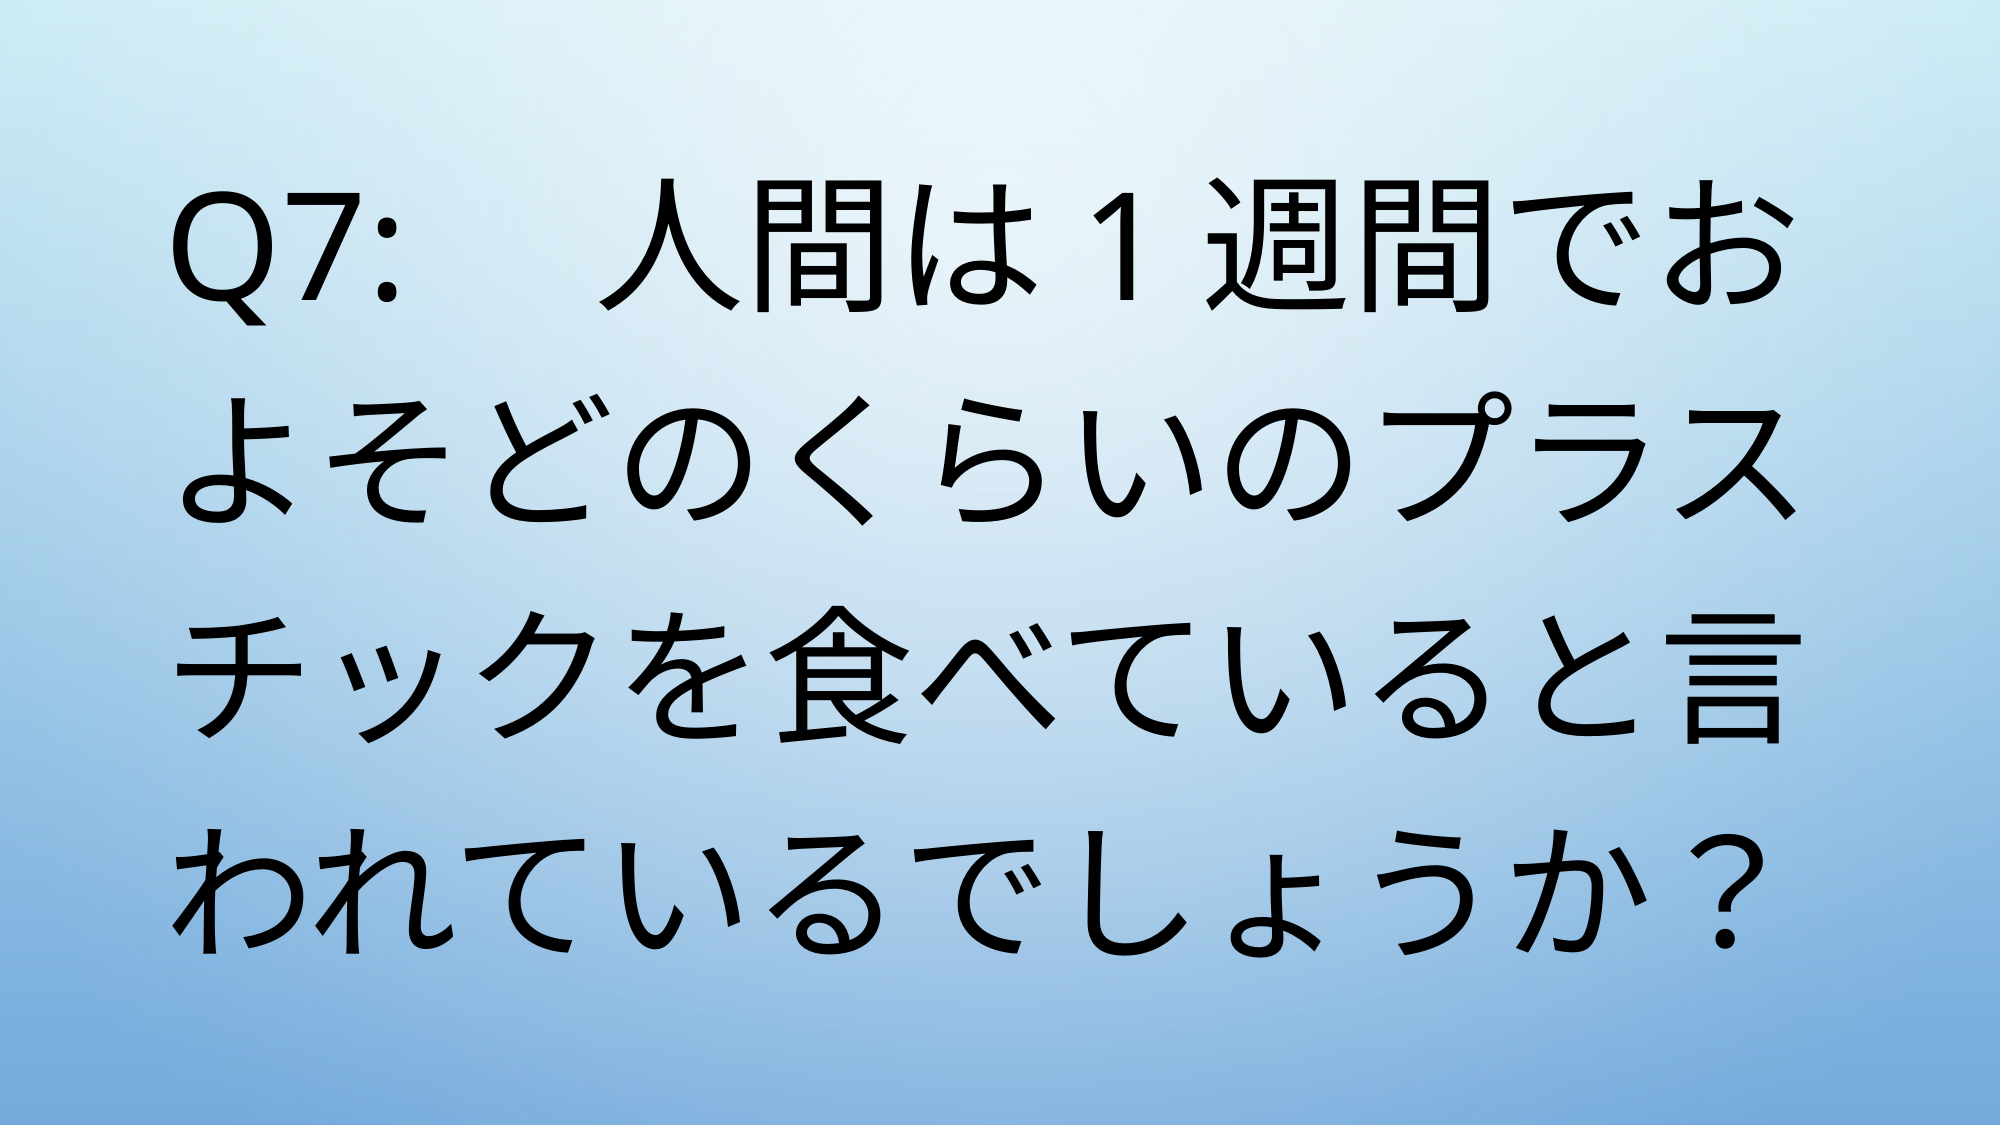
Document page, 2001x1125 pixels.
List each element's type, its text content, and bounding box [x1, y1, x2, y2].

list Q7: 人間は1週間でおよそどのくらいのプラスチックを食べていると言われているでしょうか？ [149, 106, 1880, 1030]
